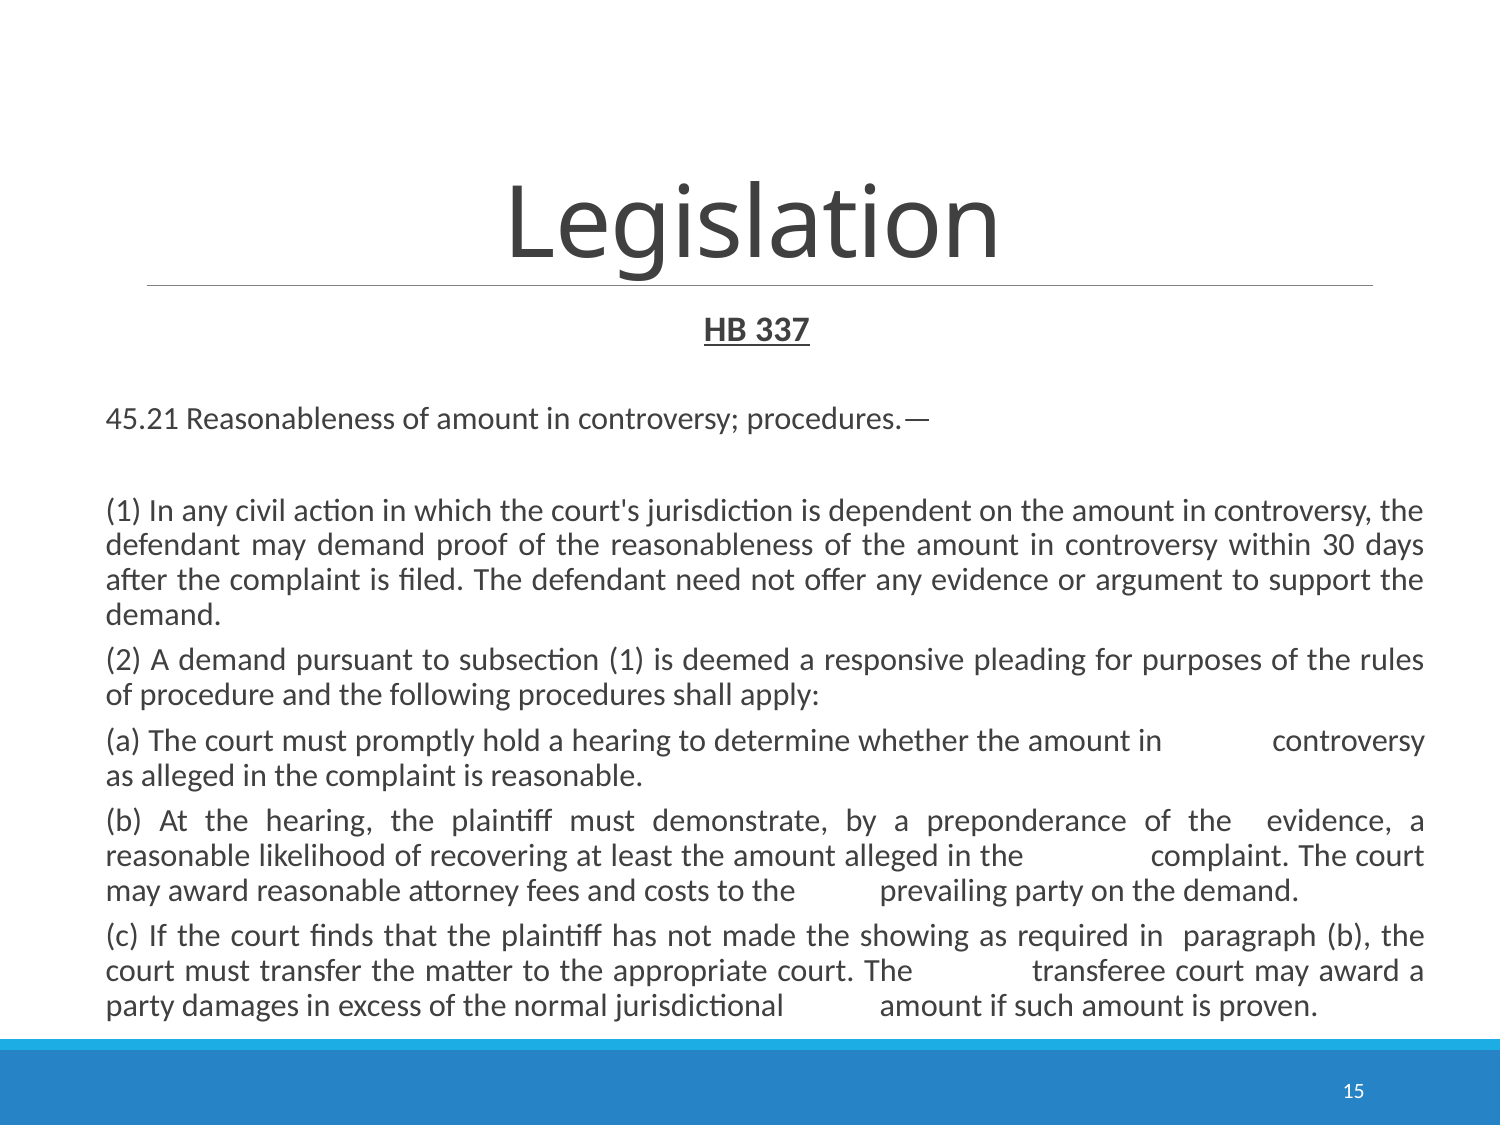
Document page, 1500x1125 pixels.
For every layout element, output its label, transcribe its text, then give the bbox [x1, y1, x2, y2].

list HB 337 45.21 Reasonableness of amount in controversy; procedures.— (1) In any civil action in which the court's jurisdiction is dependent on the amount in controversy, the defendant may demand proof of the reasonableness of the amount in controversy within 30 days after the complaint is filed. The defendant need not offer any evidence or argument to support the demand. (2) A demand pursuant to subsection (1) is deemed a responsive pleading for purposes of the rules of procedure and the following procedures shall apply: (a) The court must promptly hold a hearing to determine whether the amount in controversy as alleged in the complaint is reasonable. (b) At the hearing, the plaintiff must demonstrate, by a preponderance of the evidence, a reasonable likelihood of recovering at least the amount alleged in the complaint. The court may award reasonable attorney fees and costs to the prevailing party on the demand. (c) If the court finds that the plaintiff has not made the showing as required in paragraph (b), the court must transfer the matter to the appropriate court. The transferee court may award a party damages in excess of the normal jurisdictional amount if such amount is proven. [75, 243, 1425, 1038]
title Legislation [135, 47, 1373, 243]
slide_number 15 [1218, 1059, 1380, 1120]
